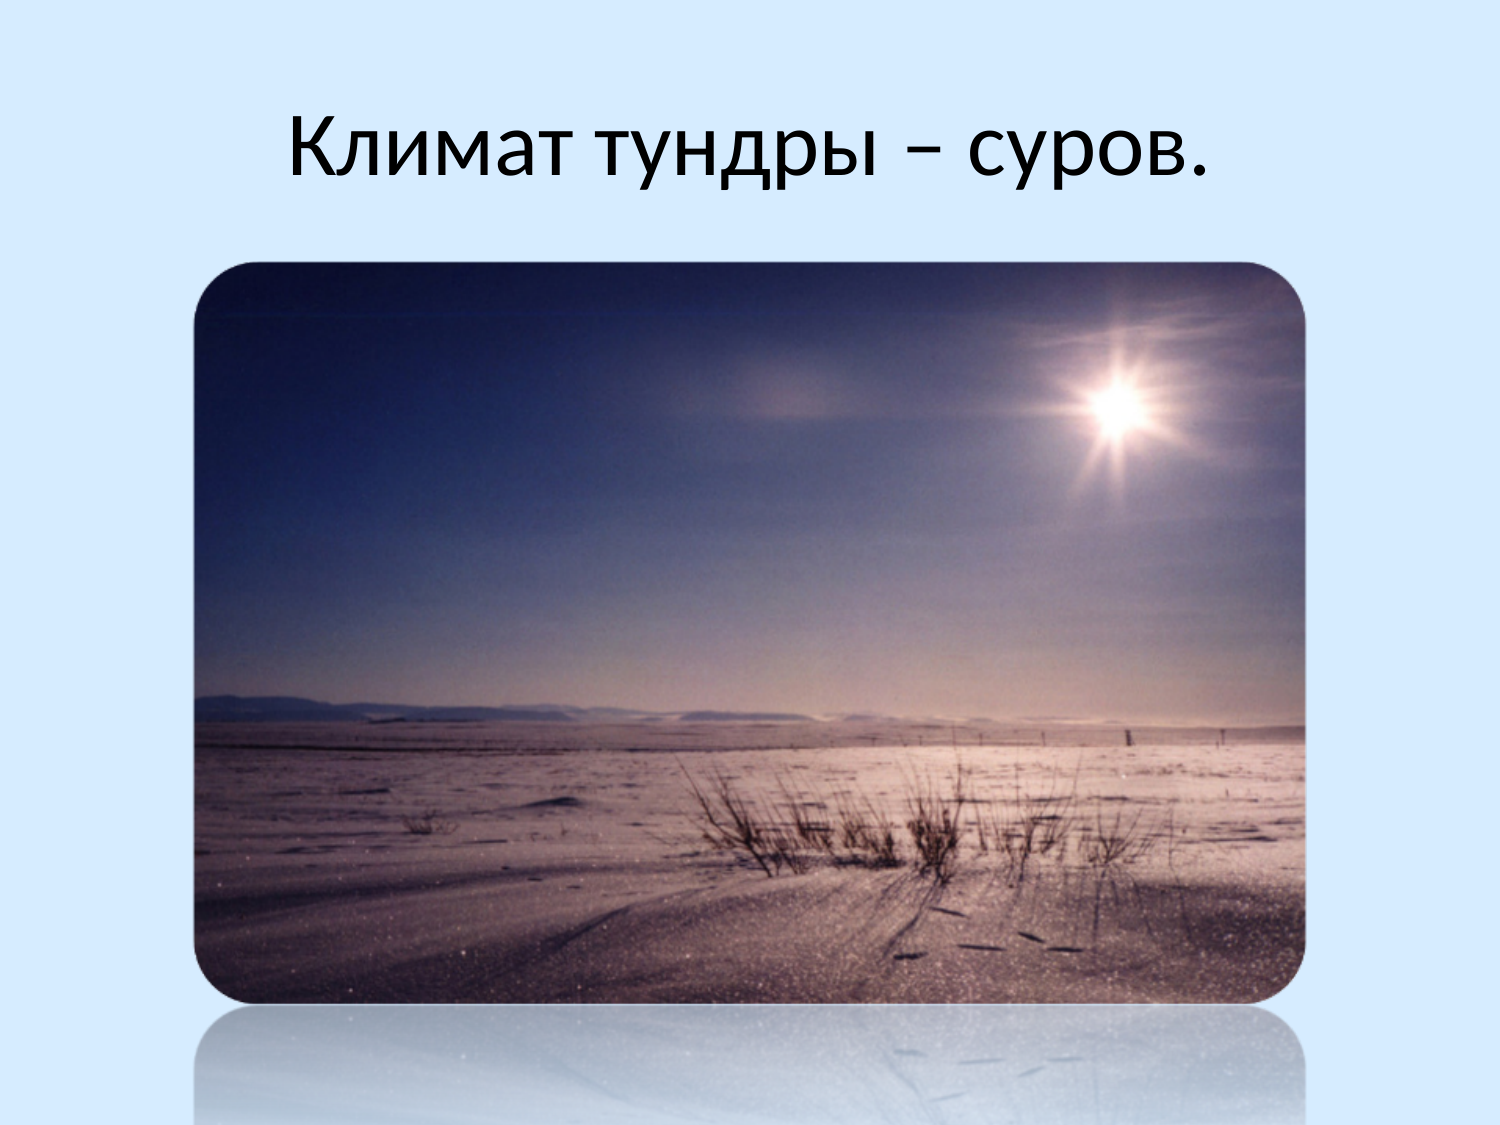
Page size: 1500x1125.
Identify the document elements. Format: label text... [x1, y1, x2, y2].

title Климат тундры – суров. [74, 44, 1426, 233]
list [190, 261, 1310, 1125]
